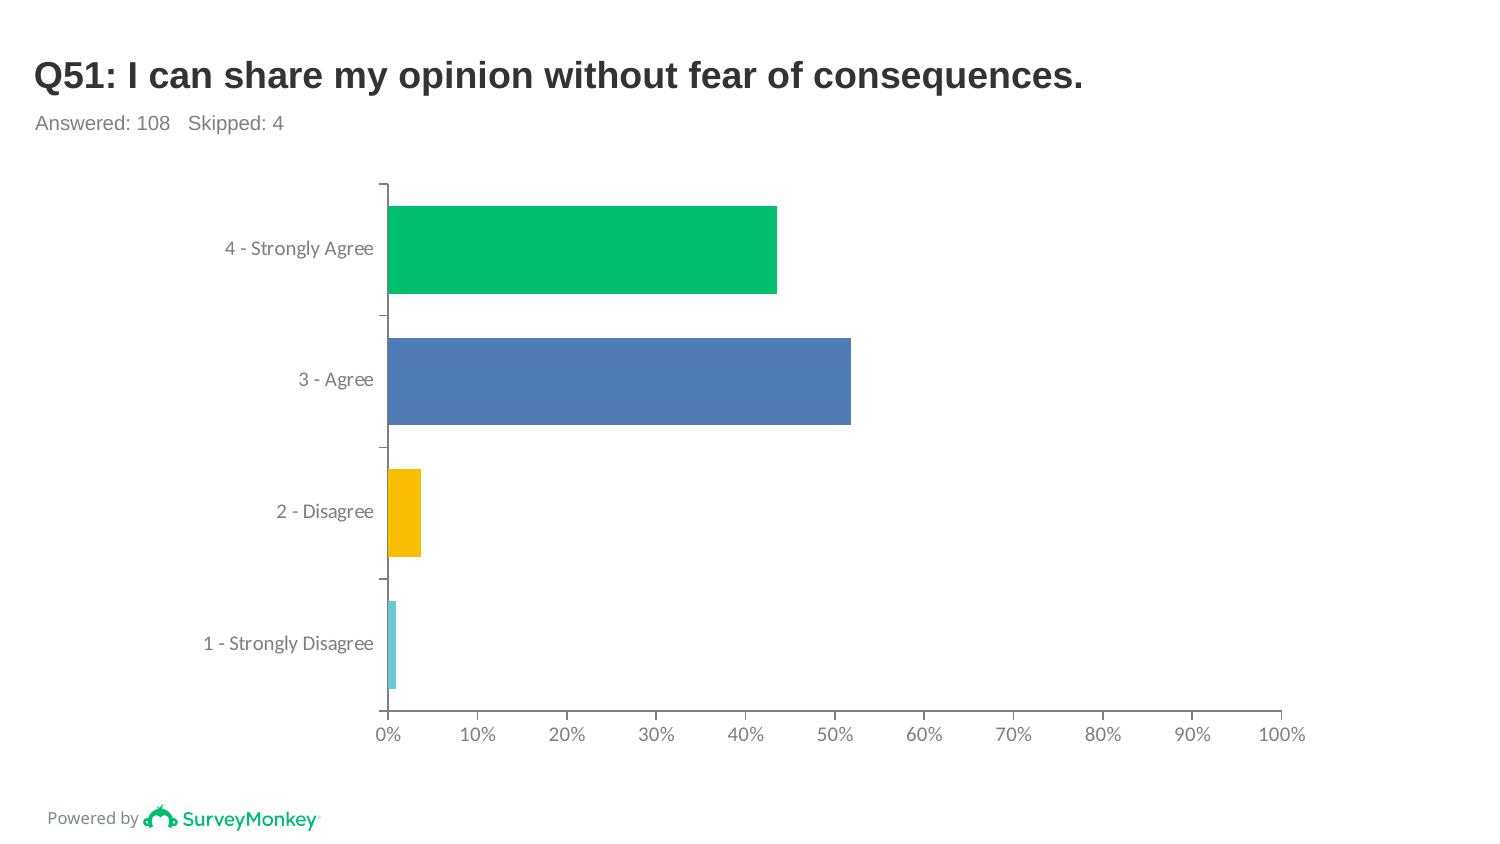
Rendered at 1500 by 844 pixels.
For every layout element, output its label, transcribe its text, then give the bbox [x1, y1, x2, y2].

chart [179, 171, 1329, 758]
list Answered: 108 Skipped: 4 [20, 102, 1371, 143]
title Q51: I can share my opinion without fear of consequences. [18, 13, 1369, 104]
picture [132, 793, 332, 842]
